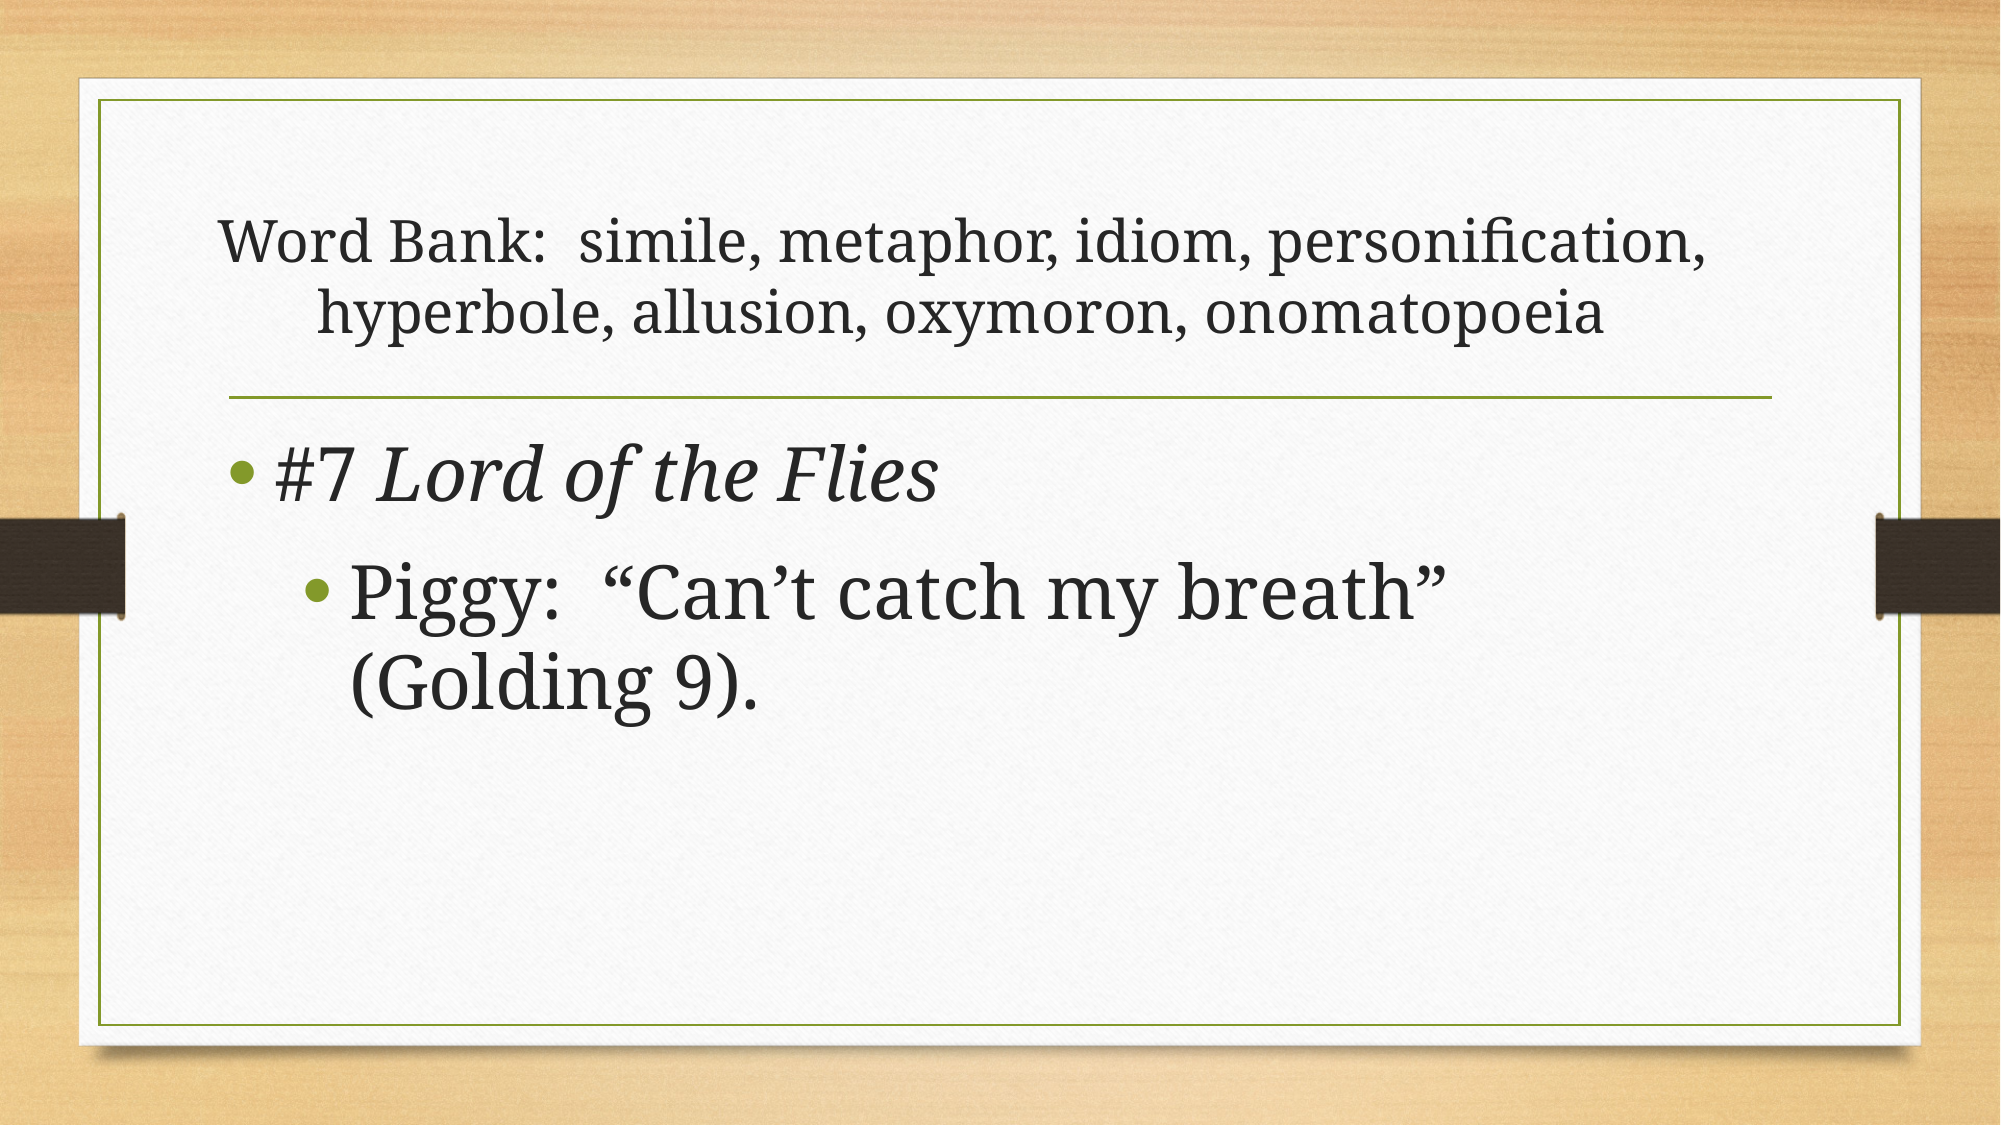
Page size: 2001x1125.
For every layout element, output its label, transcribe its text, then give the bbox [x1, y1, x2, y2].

picture [0, 0, 2001, 1125]
list #7 Lord of the Flies Piggy: “Can’t catch my breath” (Golding 9). [212, 419, 1788, 964]
title Word Bank: simile, metaphor, idiom, personification, hyperbole, allusion, oxymoron, onomatopoeia [176, 167, 1751, 382]
